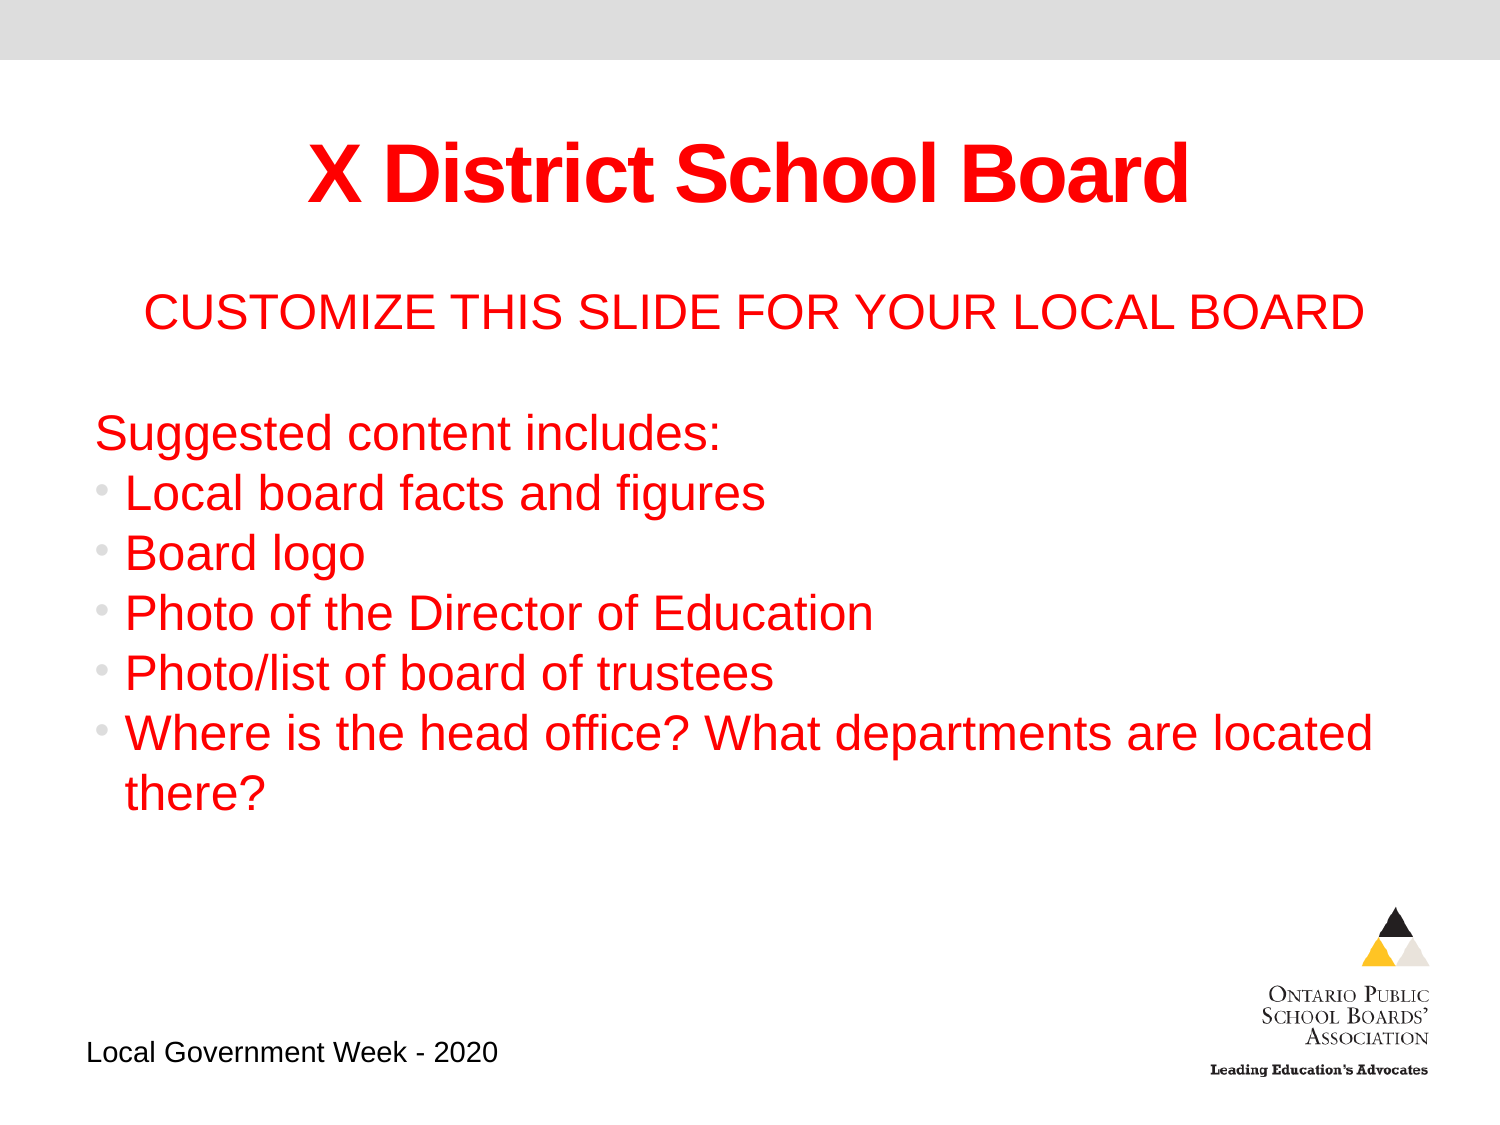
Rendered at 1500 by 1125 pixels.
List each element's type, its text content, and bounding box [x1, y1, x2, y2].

title X District School Board [75, 87, 1425, 250]
list CUSTOMIZE THIS SLIDE FOR YOUR LOCAL BOARD Suggested content includes: Local board facts and figures Board logo Photo of the Director of Education Photo/list of board of trustees Where is the head office? What departments are located there? [79, 272, 1430, 1073]
picture [1210, 1073, 1430, 1077]
